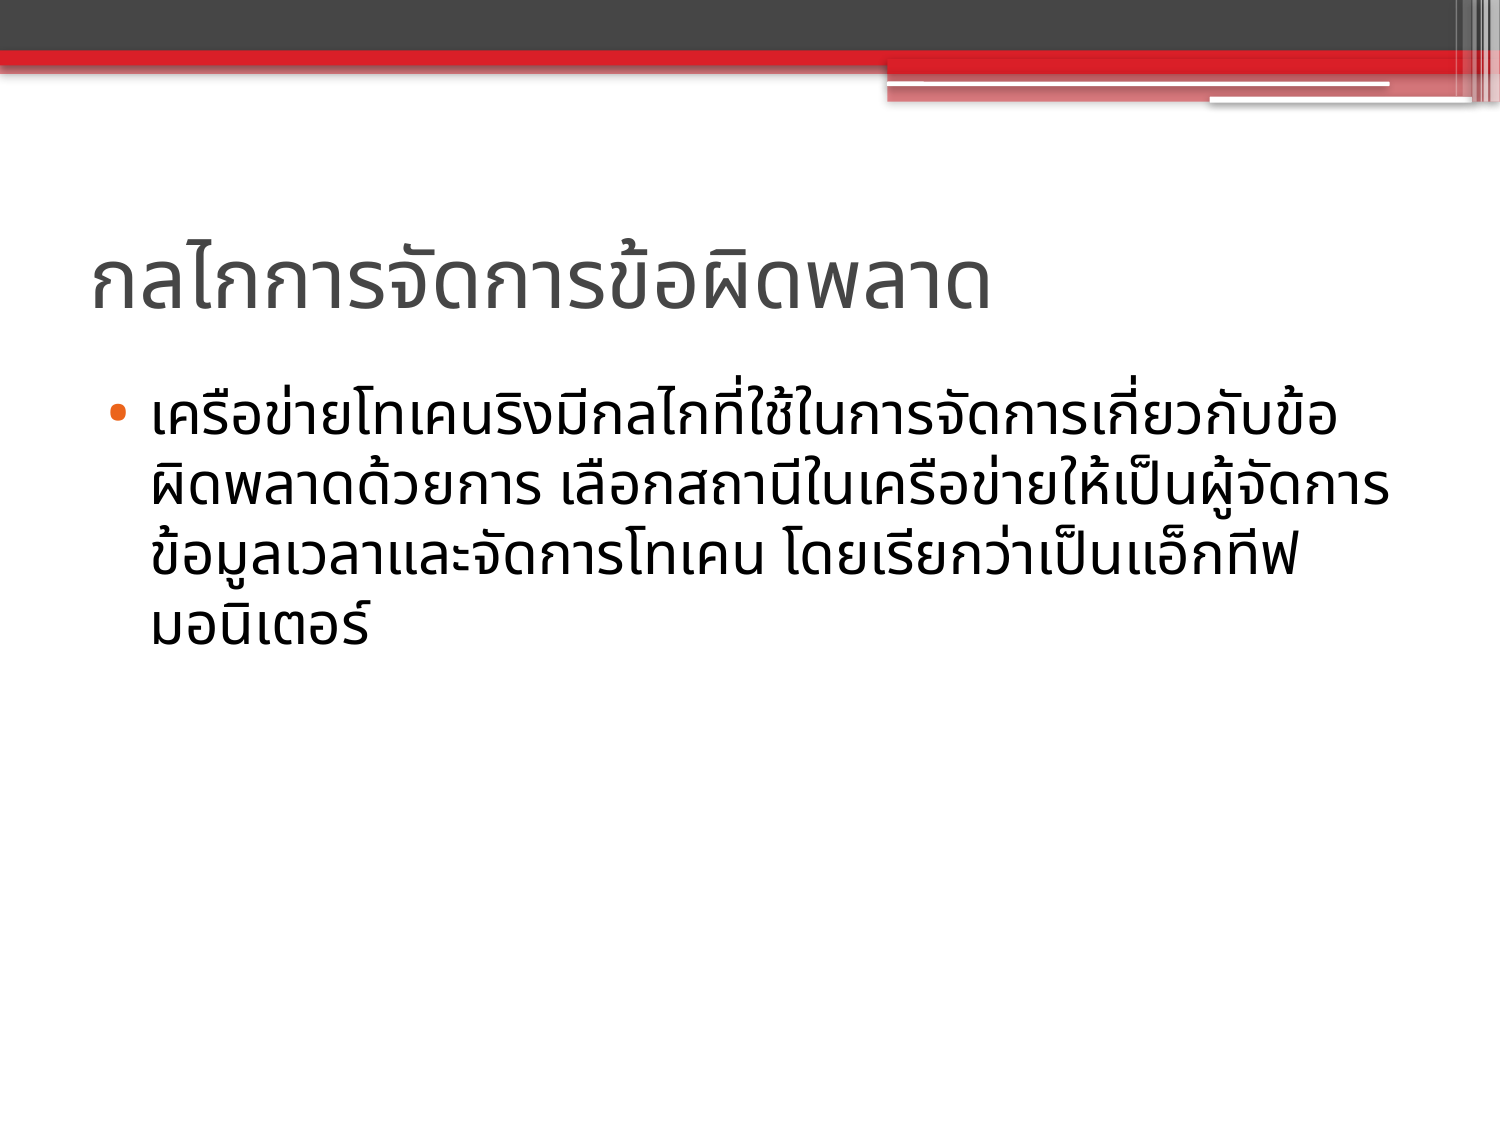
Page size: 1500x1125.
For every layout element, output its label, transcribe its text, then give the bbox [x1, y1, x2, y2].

list เครือข่ายโทเคนริงมีกลไกที่ใช้ในการจัดการเกี่ยวกับข้อผิดพลาดด้วยการ เลือกสถานีในเครือข่ายให้เป็นผู้จัดการข้อมูลเวลาและจัดการโทเคน โดยเรียกว่าเป็นแอ็กทีฟมอนิเตอร์ [75, 368, 1425, 1079]
title กลไกการจัดการข้อผิดพลาด [75, 187, 1425, 363]
